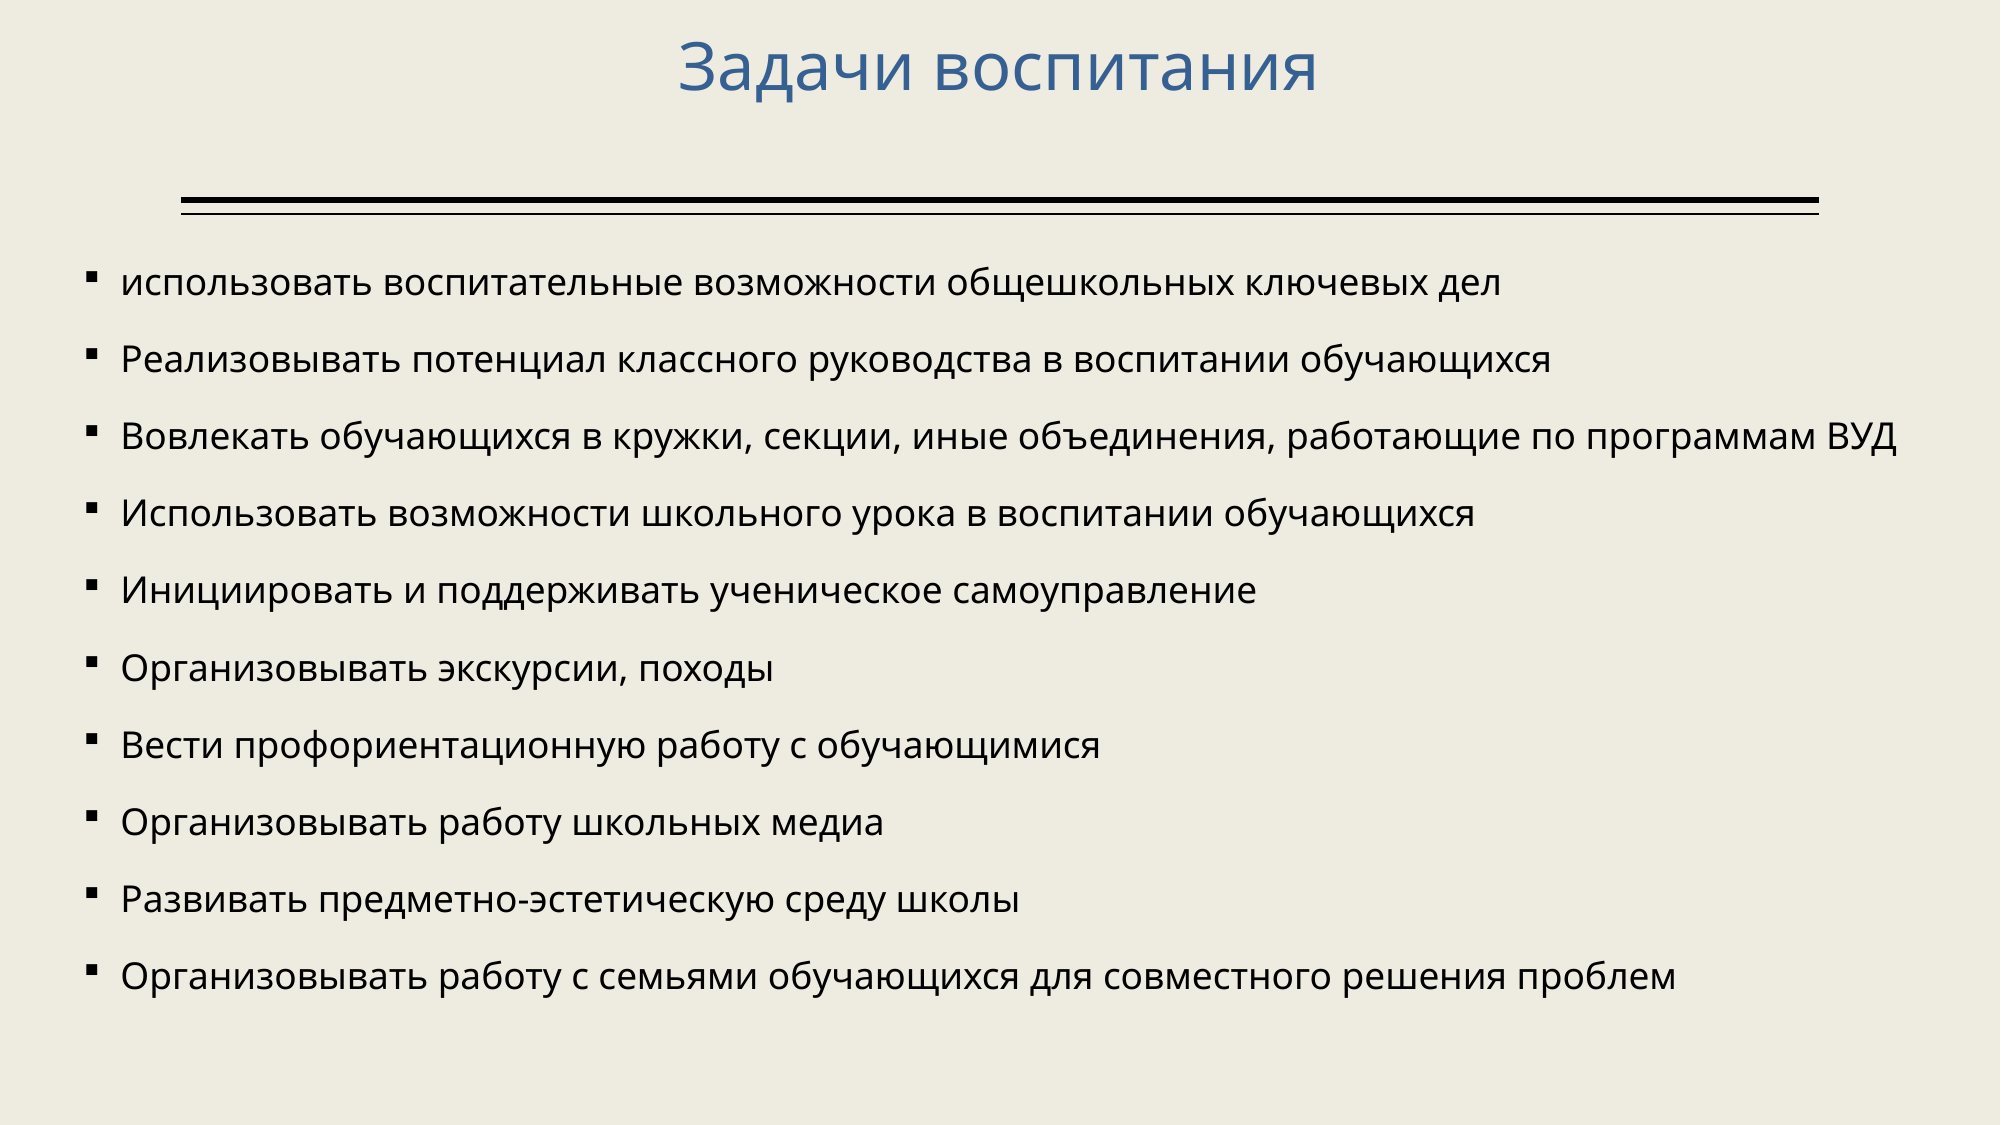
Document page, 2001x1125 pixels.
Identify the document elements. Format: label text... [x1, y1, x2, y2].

text_box [133, 316, 1934, 955]
title Задачи воспитания [181, 12, 1819, 193]
list использовать воспитательные возможности общешкольных ключевых дел Реализовывать потенциал классного руководства в воспитании обучающихся Вовлекать обучающихся в кружки, секции, иные объединения, работающие по программам ВУД Использовать возможности школьного урока в воспитании обучающихся Инициировать и поддерживать ученическое самоуправление Организовывать экскурсии, походы Вести профориентационную работу с обучающимися Организовывать работу школьных медиа Развивать предметно-эстетическую среду школы Организовывать работу с семьями обучающихся для совместного решения проблем [83, 256, 1900, 1047]
